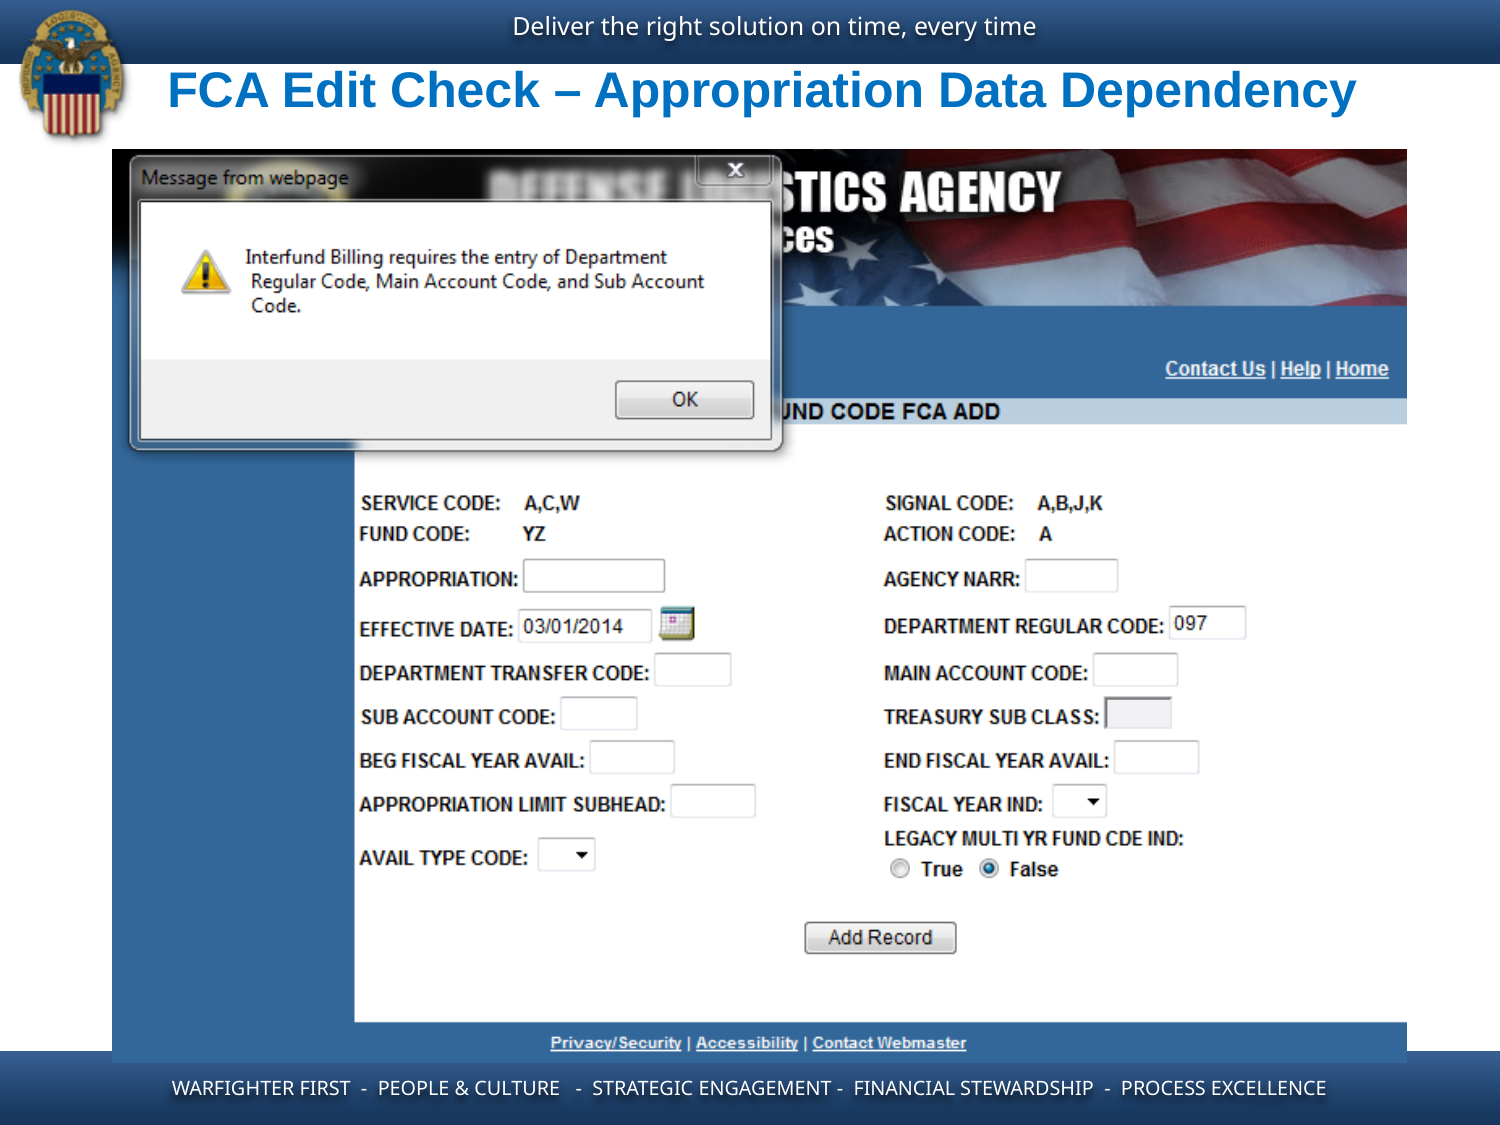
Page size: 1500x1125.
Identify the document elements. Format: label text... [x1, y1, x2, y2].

picture [12, 6, 1407, 1063]
title FCA Edit Check – Appropriation Data Dependency [87, 50, 1438, 113]
